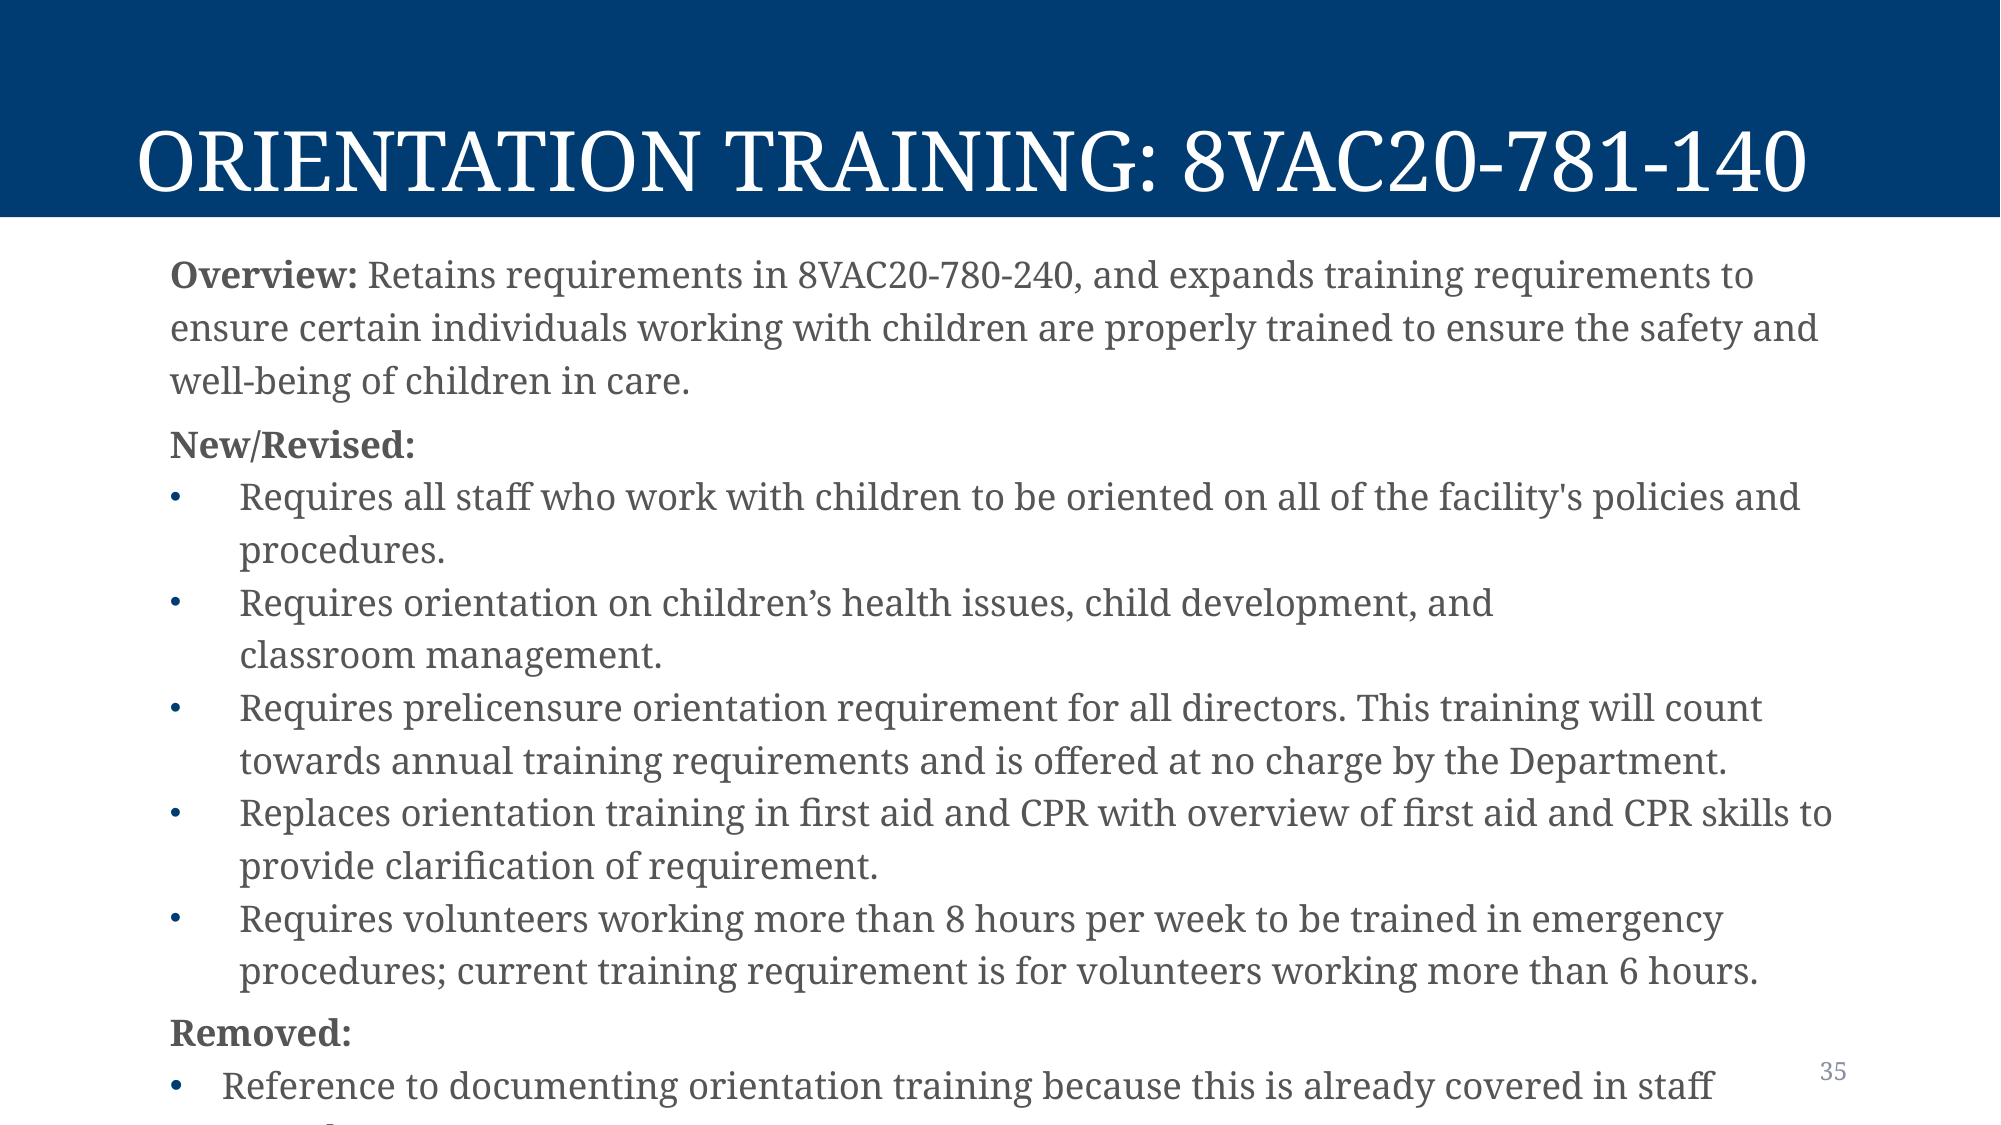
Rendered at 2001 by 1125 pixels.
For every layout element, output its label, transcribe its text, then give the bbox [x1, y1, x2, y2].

list Overview: Retains requirements in 8VAC20-780-240, and expands training requirements to ensure certain individuals working with children are properly trained to ensure the safety and well-being of children in care. New/Revised: Requires all staff who work with children to be oriented on all of the facility's policies and procedures. Requires orientation on children’s health issues, child development, and classroom management. Requires prelicensure orientation requirement for all directors. This training will count towards annual training requirements and is offered at no charge by the Department. Replaces orientation training in first aid and CPR with overview of first aid and CPR skills to provide clarification of requirement. Requires volunteers working more than 8 hours per week to be trained in emergency procedures; current training requirement is for volunteers working more than 6 hours. Removed: Reference to documenting orientation training because this is already covered in staff records. [137, 236, 1865, 1125]
title Orientation training: 8VAC20-781-140 [0, 0, 2000, 218]
